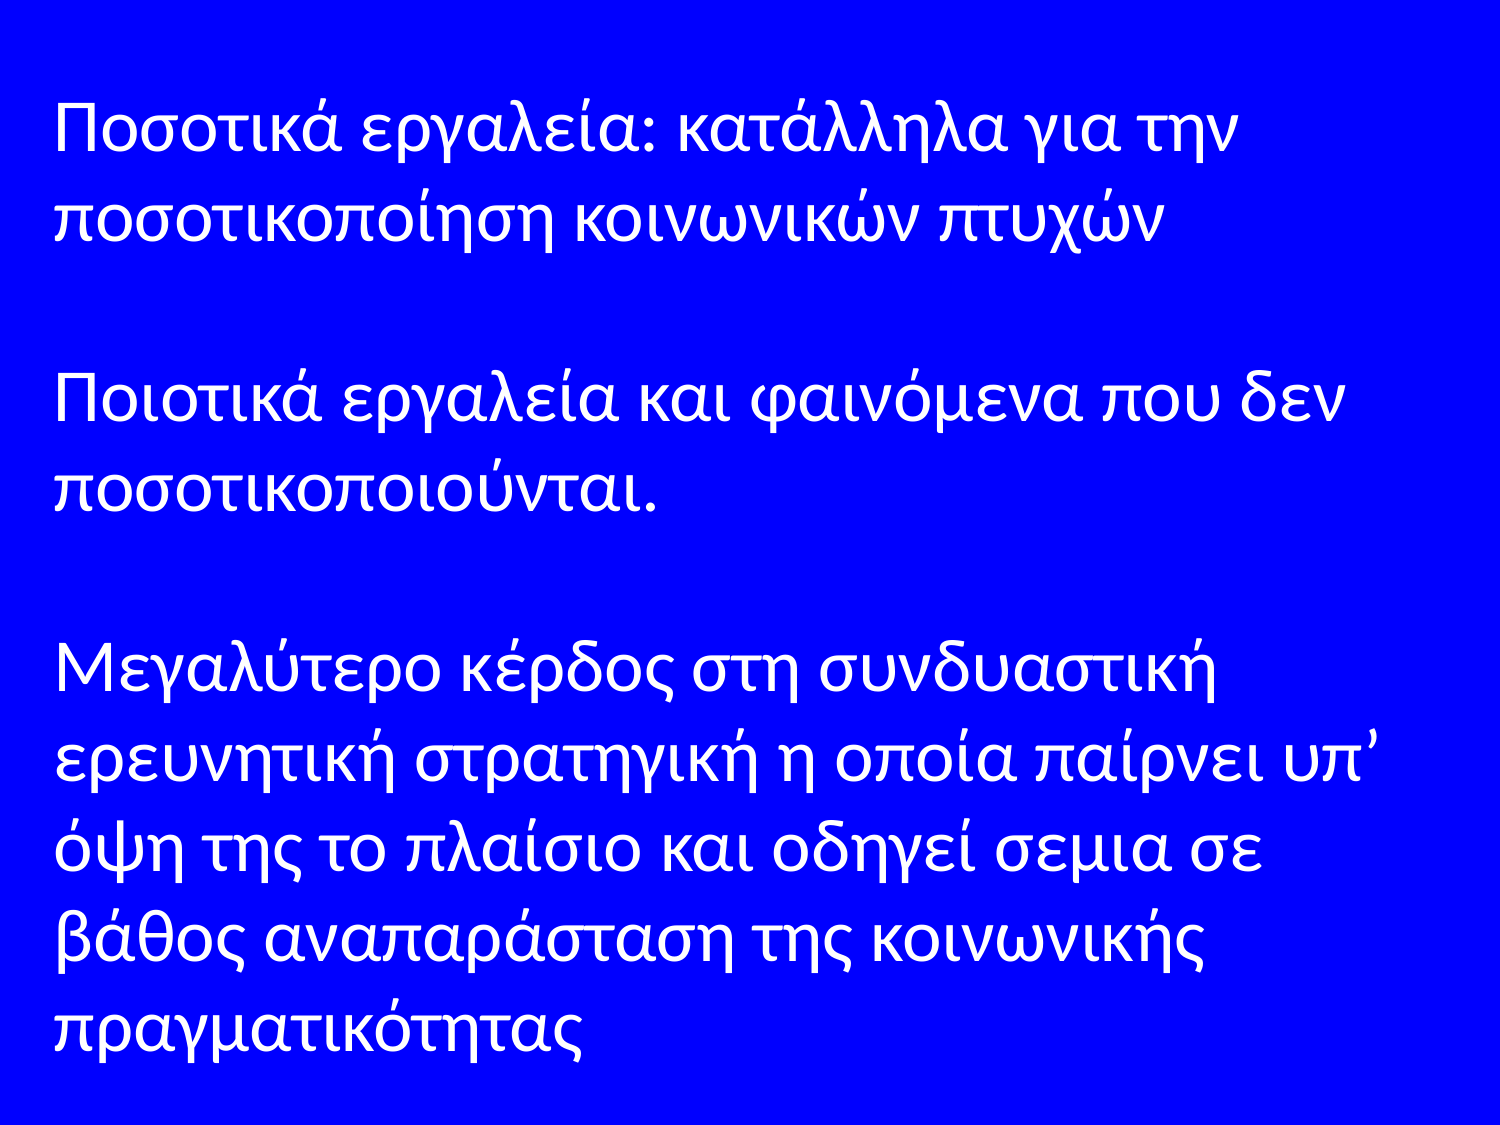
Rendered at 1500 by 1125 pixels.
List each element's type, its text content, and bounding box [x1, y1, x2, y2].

text_box Ποσοτικά εργαλεία: κατάλληλα για την ποσοτικοποίηση κοινωνικών πτυχών Ποιοτικά εργαλεία και φαινόμενα που δεν ποσοτικοποιούνται. Μεγαλύτερο κέρδος στη συνδυαστική ερευνητική στρατηγική η οποία παίρνει υπ’ όψη της το πλαίσιο και οδηγεί σεμια σε βάθος αναπαράσταση της κοινωνικής πραγματικότητας [38, 69, 1478, 1075]
